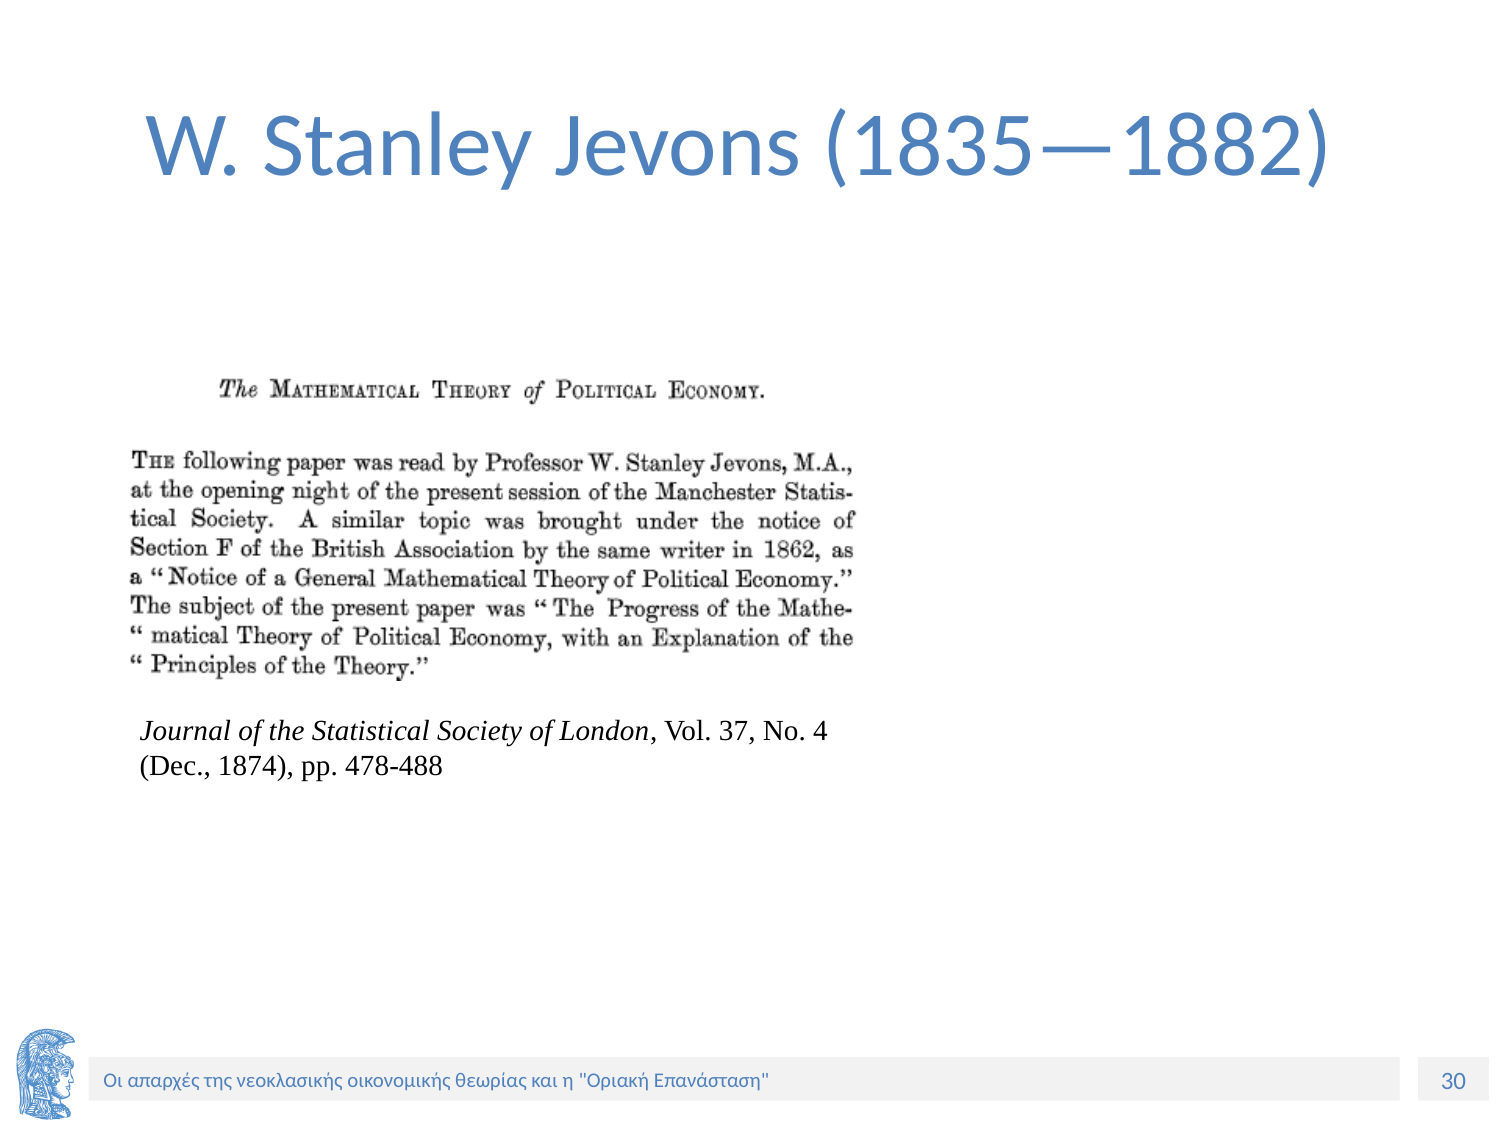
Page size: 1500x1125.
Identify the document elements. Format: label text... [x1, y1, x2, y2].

picture [52, 325, 876, 682]
picture [9, 1025, 81, 1120]
title W. Stanley Jevons (1835—1882) [75, 45, 1425, 233]
text_box Journal of the Statistical Society of London, Vol. 37, No. 4 (Dec., 1874), pp. 478-488 [124, 704, 875, 789]
